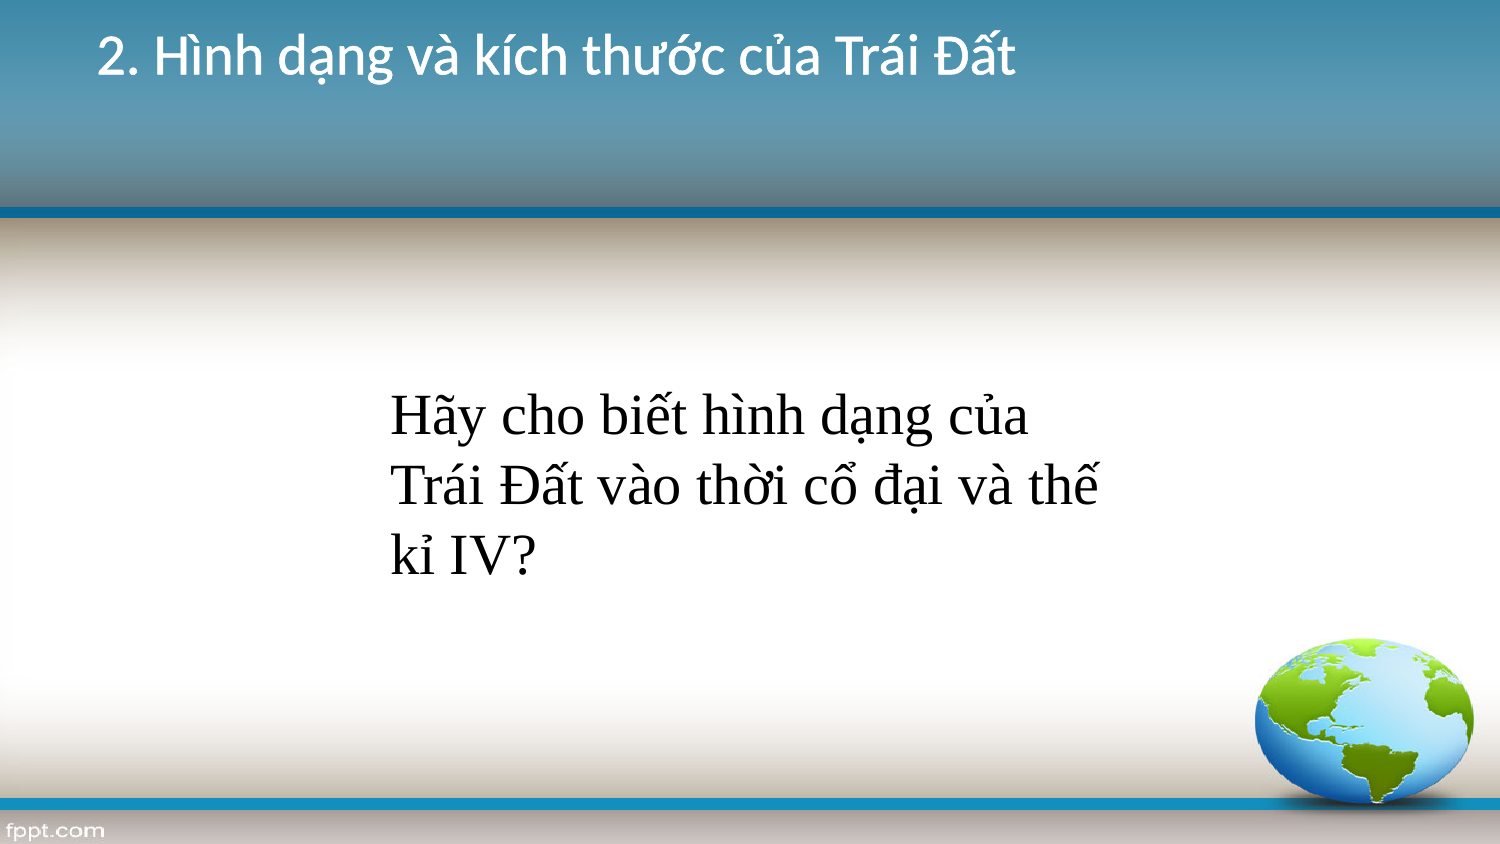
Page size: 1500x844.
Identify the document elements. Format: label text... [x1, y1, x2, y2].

picture [0, 219, 1500, 844]
text_box 2. Hình dạng và kích thước của Trái Đất [81, 8, 1033, 94]
text_box Hãy cho biết hình dạng của Trái Đất vào thời cổ đại và thế kỉ IV? [374, 368, 1125, 594]
picture [0, 0, 1500, 206]
